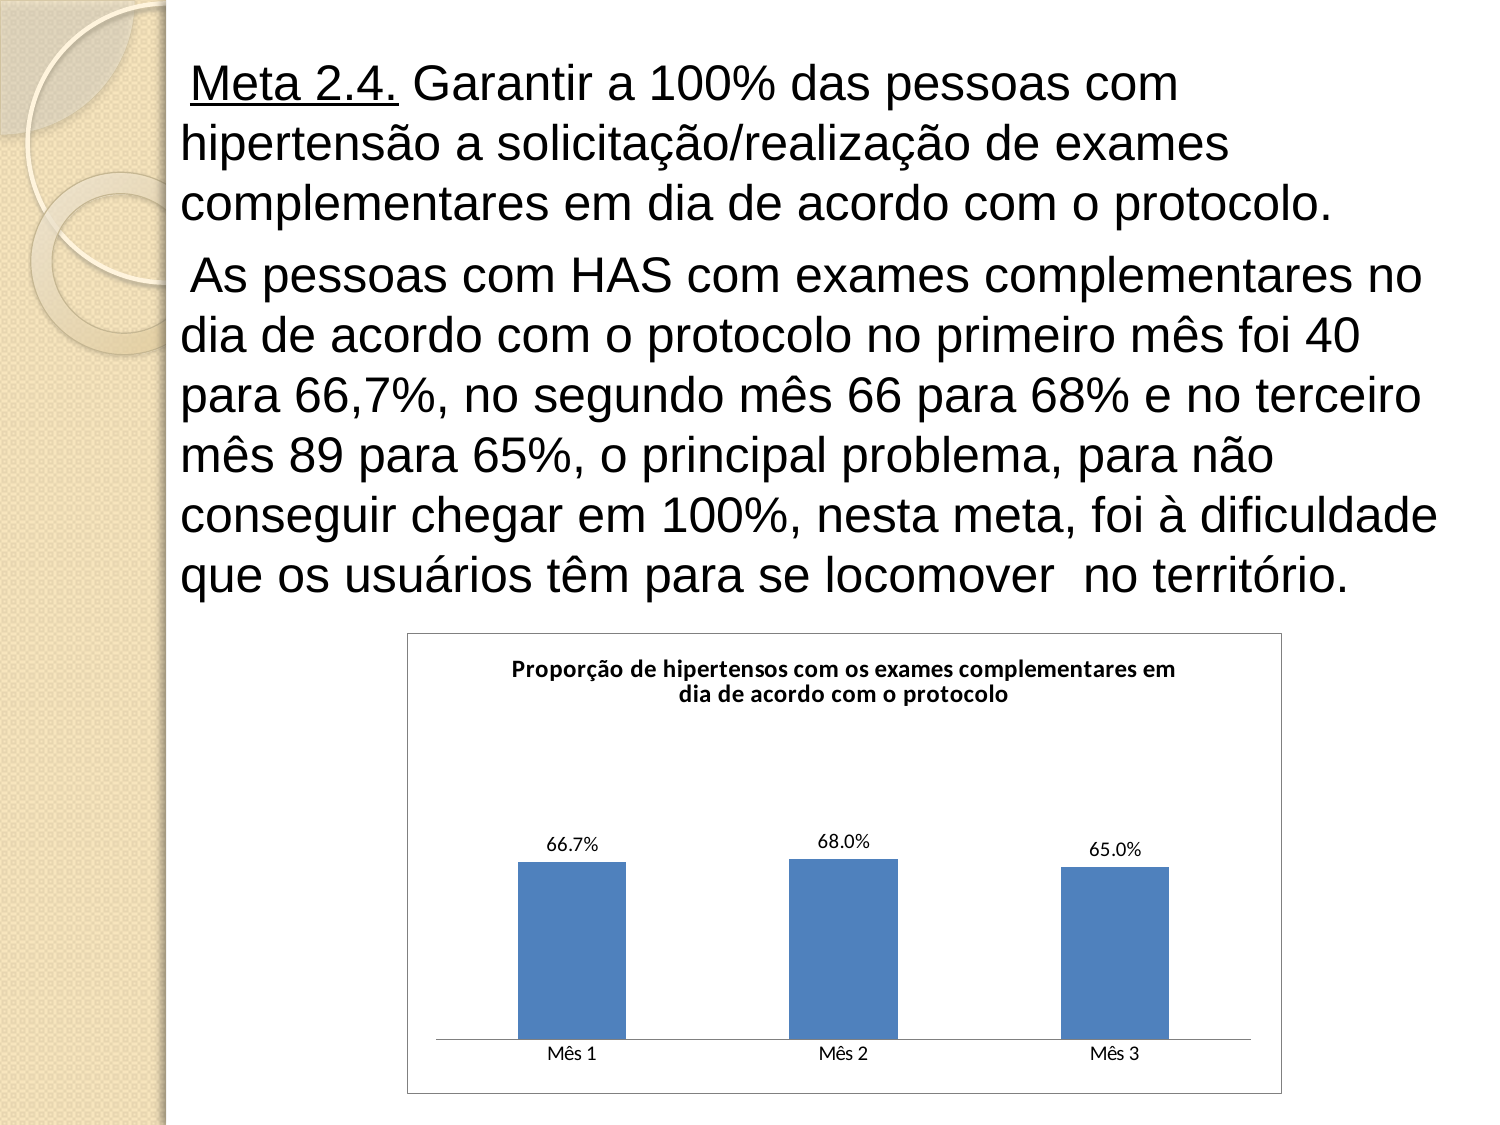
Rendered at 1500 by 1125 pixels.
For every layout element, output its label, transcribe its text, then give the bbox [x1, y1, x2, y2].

list Meta 2.4. Garantir a 100% das pessoas com hipertensão a solicitação/realização de exames complementares em dia de acordo com o protocolo. As pessoas com HAS com exames complementares no dia de acordo com o protocolo no primeiro mês foi 40 para 66,7%, no segundo mês 66 para 68% e no terceiro mês 89 para 65%, o principal problema, para não conseguir chegar em 100%, nesta meta, foi à dificuldade que os usuários têm para se locomover no território. [105, 42, 1467, 634]
chart [407, 633, 1282, 1094]
